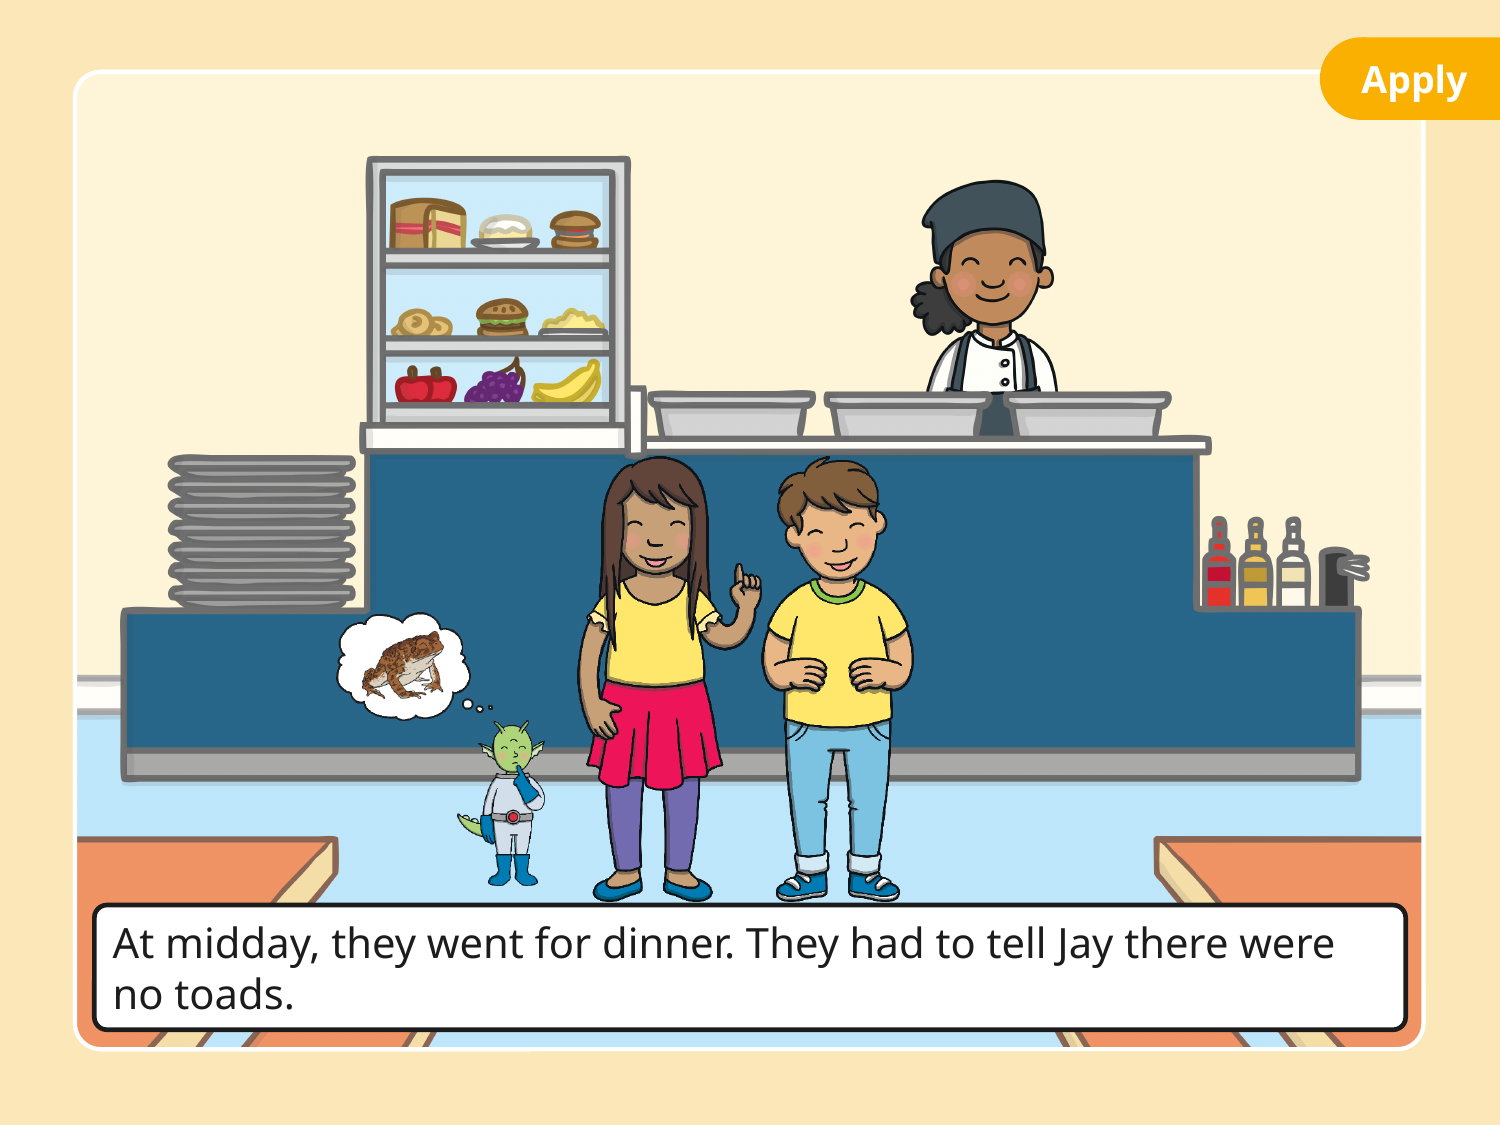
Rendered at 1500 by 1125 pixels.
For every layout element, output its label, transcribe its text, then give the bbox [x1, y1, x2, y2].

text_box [1319, 37, 1500, 120]
text_box At midday, they went for dinner. They had to tell Jay there were no toads. [93, 903, 1407, 1031]
picture [577, 456, 914, 902]
text_box [73, 70, 1425, 1051]
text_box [336, 612, 493, 721]
picture [457, 720, 545, 886]
